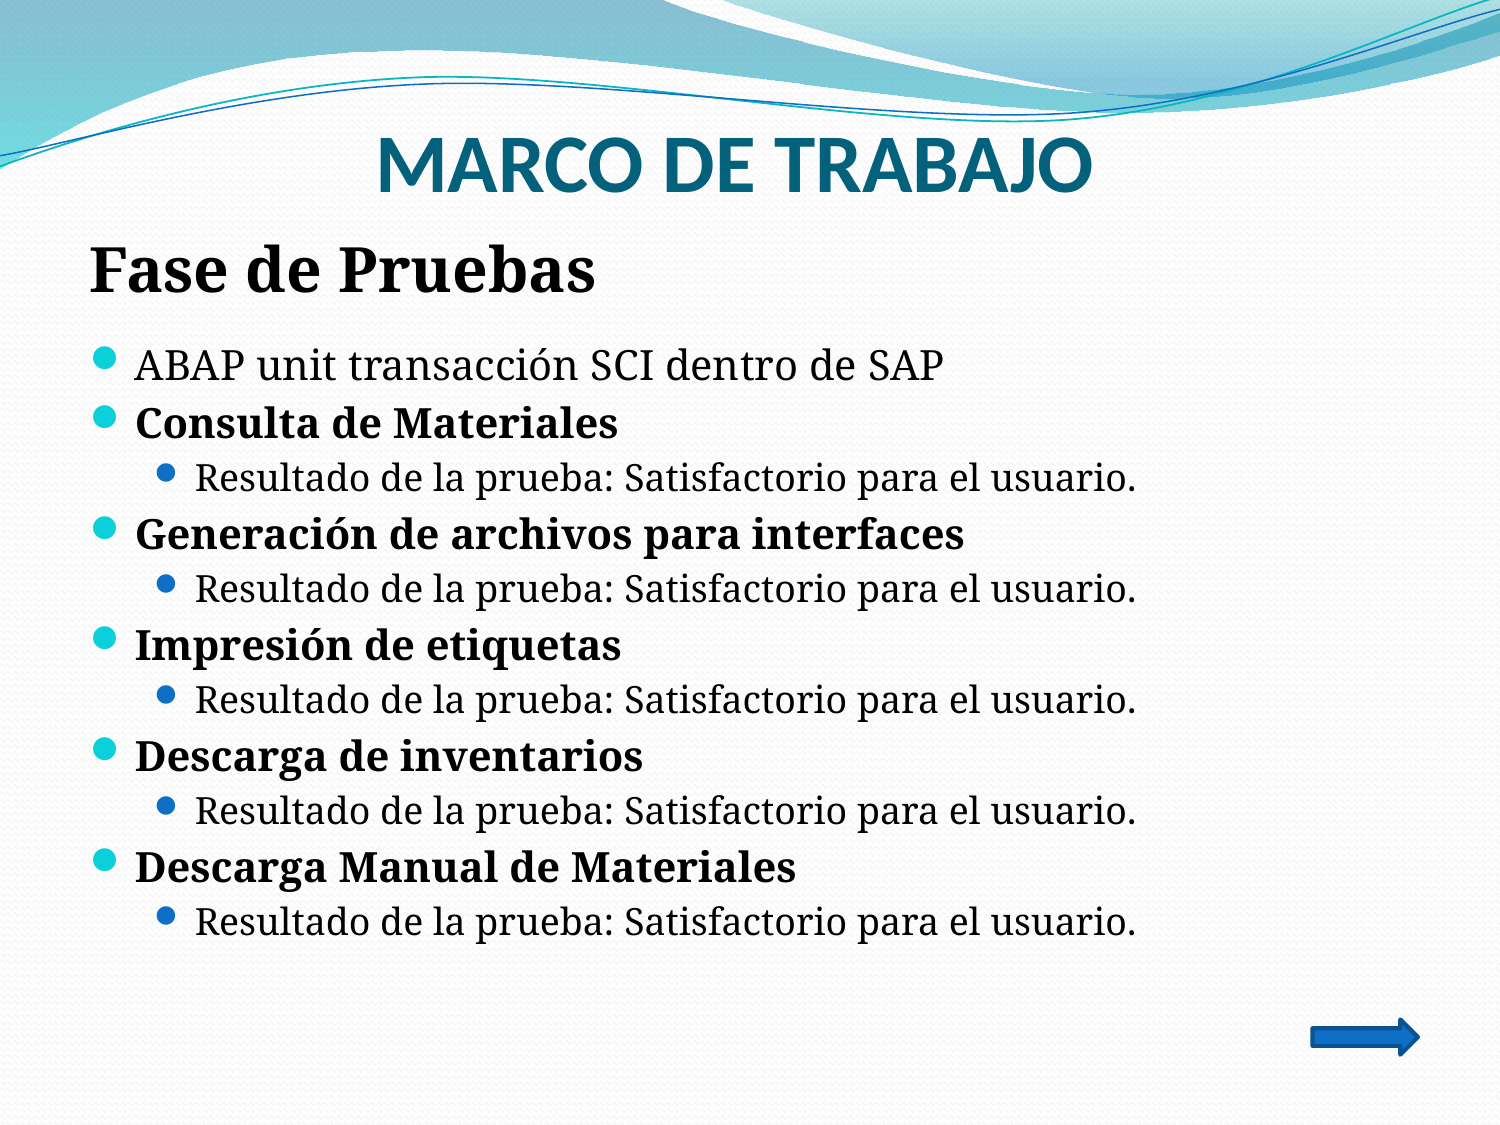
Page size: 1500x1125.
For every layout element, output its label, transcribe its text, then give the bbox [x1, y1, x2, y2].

list Fase de Pruebas ABAP unit transacción SCI dentro de SAP Consulta de Materiales Resultado de la prueba: Satisfactorio para el usuario. Generación de archivos para interfaces Resultado de la prueba: Satisfactorio para el usuario. Impresión de etiquetas Resultado de la prueba: Satisfactorio para el usuario. Descarga de inventarios Resultado de la prueba: Satisfactorio para el usuario. Descarga Manual de Materiales Resultado de la prueba: Satisfactorio para el usuario. [75, 222, 1425, 1038]
text_box [1310, 1017, 1421, 1057]
title MARCO DE TRABAJO [375, 70, 1297, 210]
